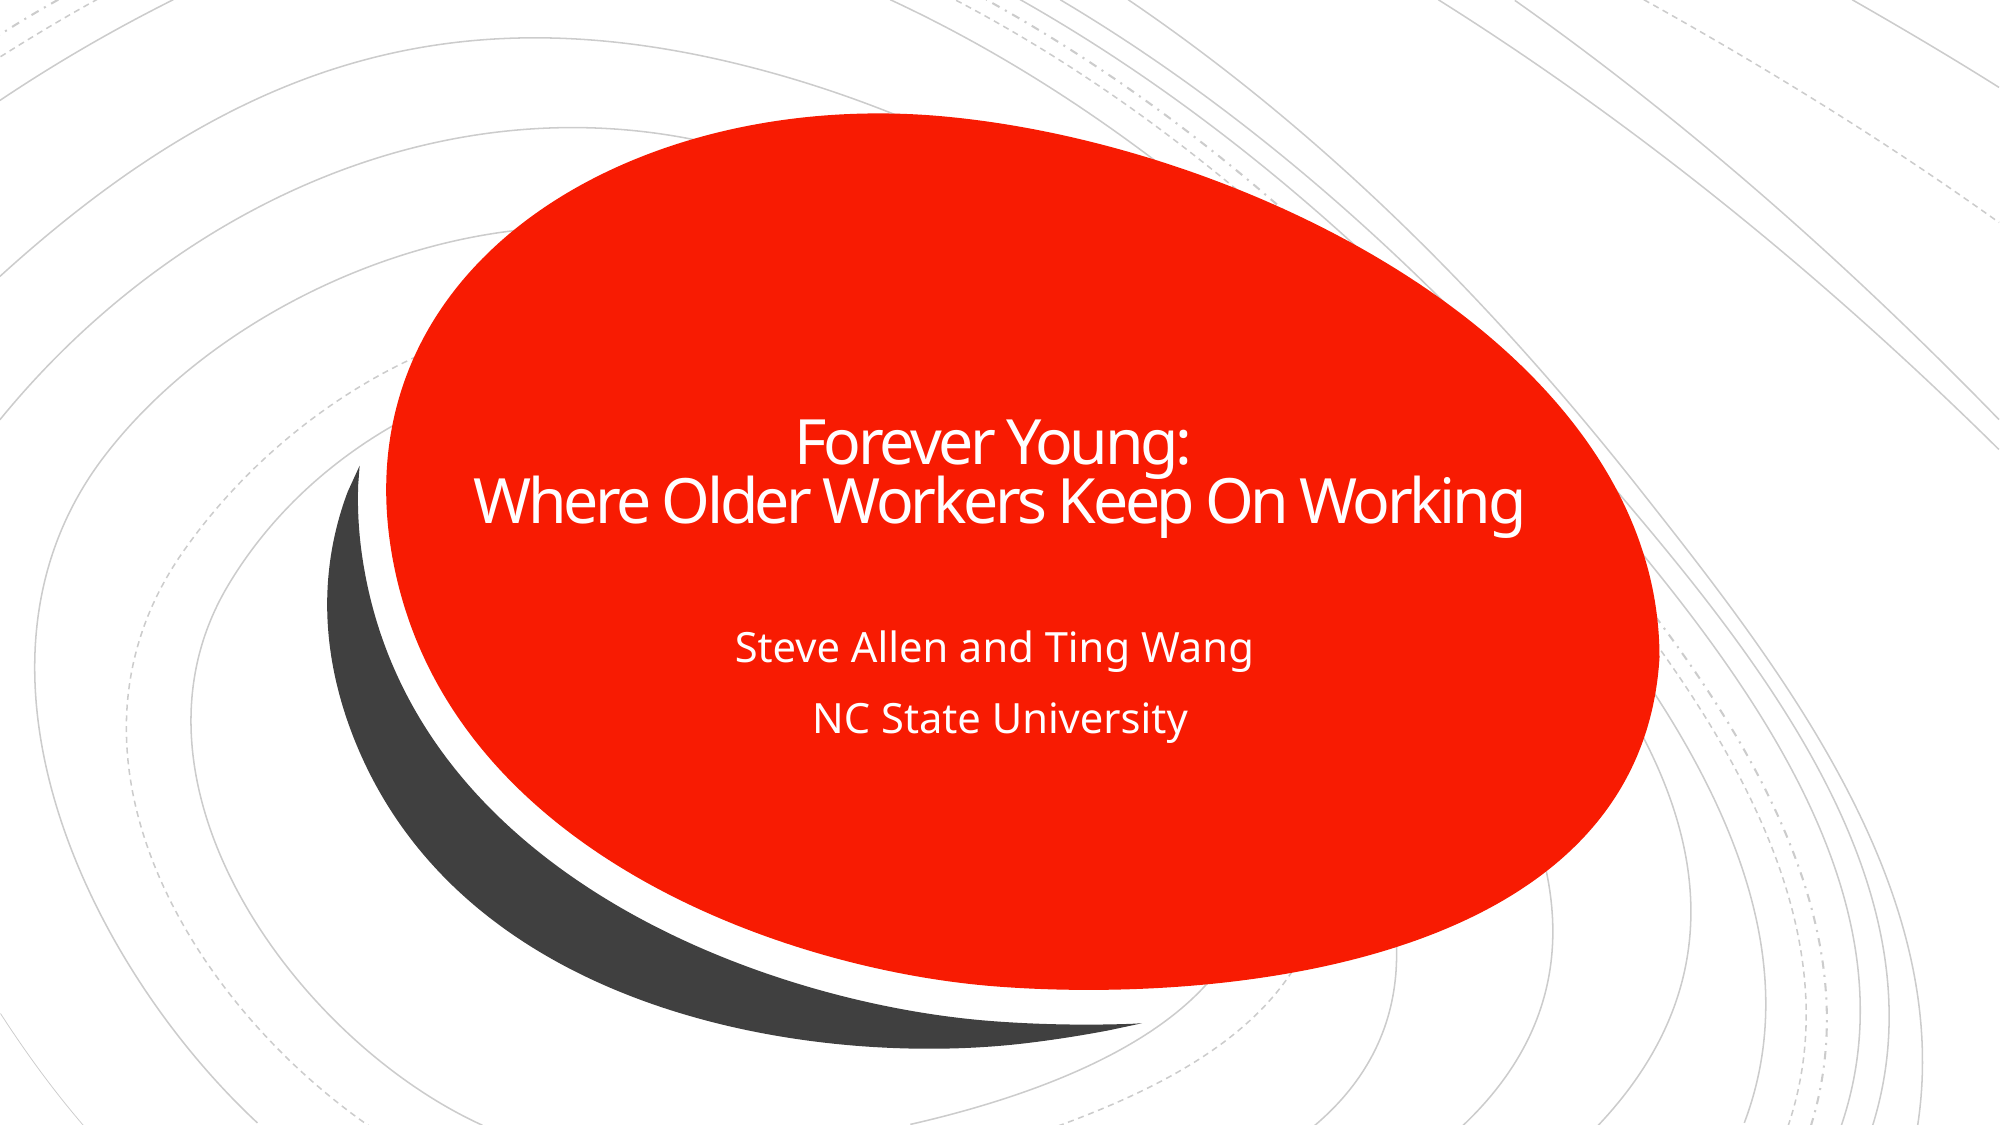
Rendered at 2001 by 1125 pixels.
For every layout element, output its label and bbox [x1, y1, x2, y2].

text_box [0, 0, 2000, 1125]
